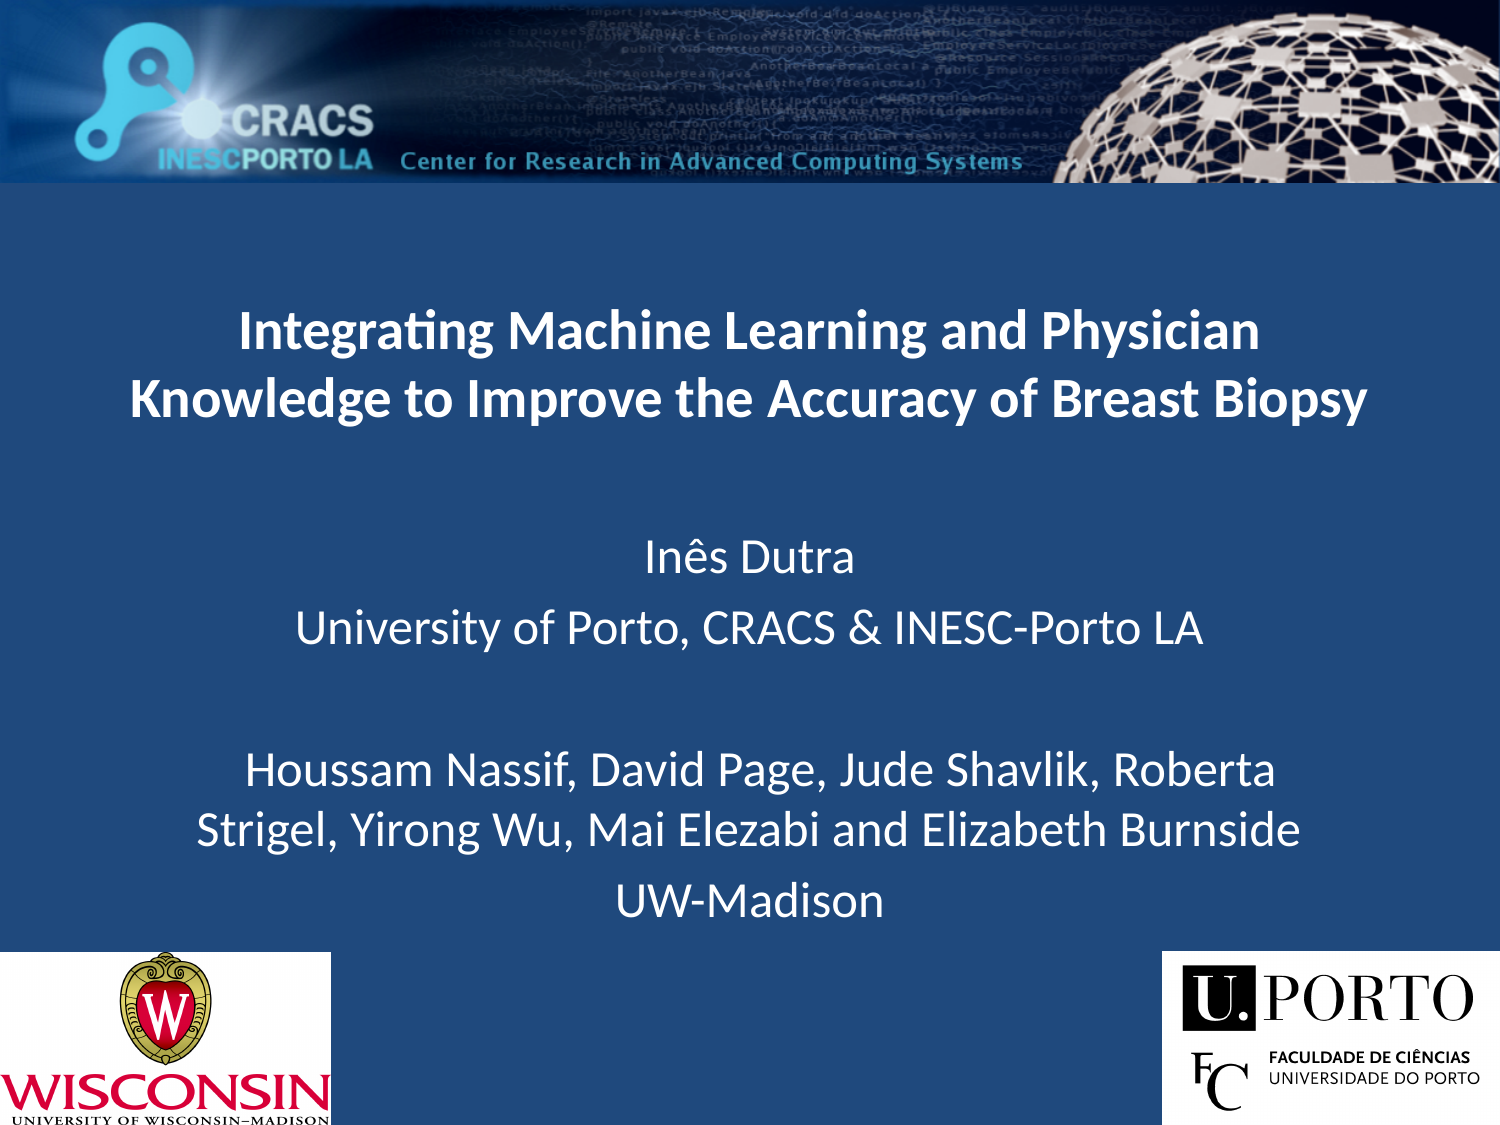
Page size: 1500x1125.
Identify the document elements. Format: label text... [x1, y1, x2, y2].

subtitle Inês Dutra University of Porto, CRACS & INESC-Porto LA Houssam Nassif, David Page, Jude Shavlik, Roberta Strigel, Yirong Wu, Mai Elezabi and Elizabeth Burnside UW-Madison [135, 515, 1365, 937]
title Integrating Machine Learning and Physician Knowledge to Improve the Accuracy of Breast Biopsy [112, 274, 1388, 516]
picture [0, 0, 1500, 184]
picture [1161, 950, 1500, 1125]
picture [0, 951, 331, 1125]
